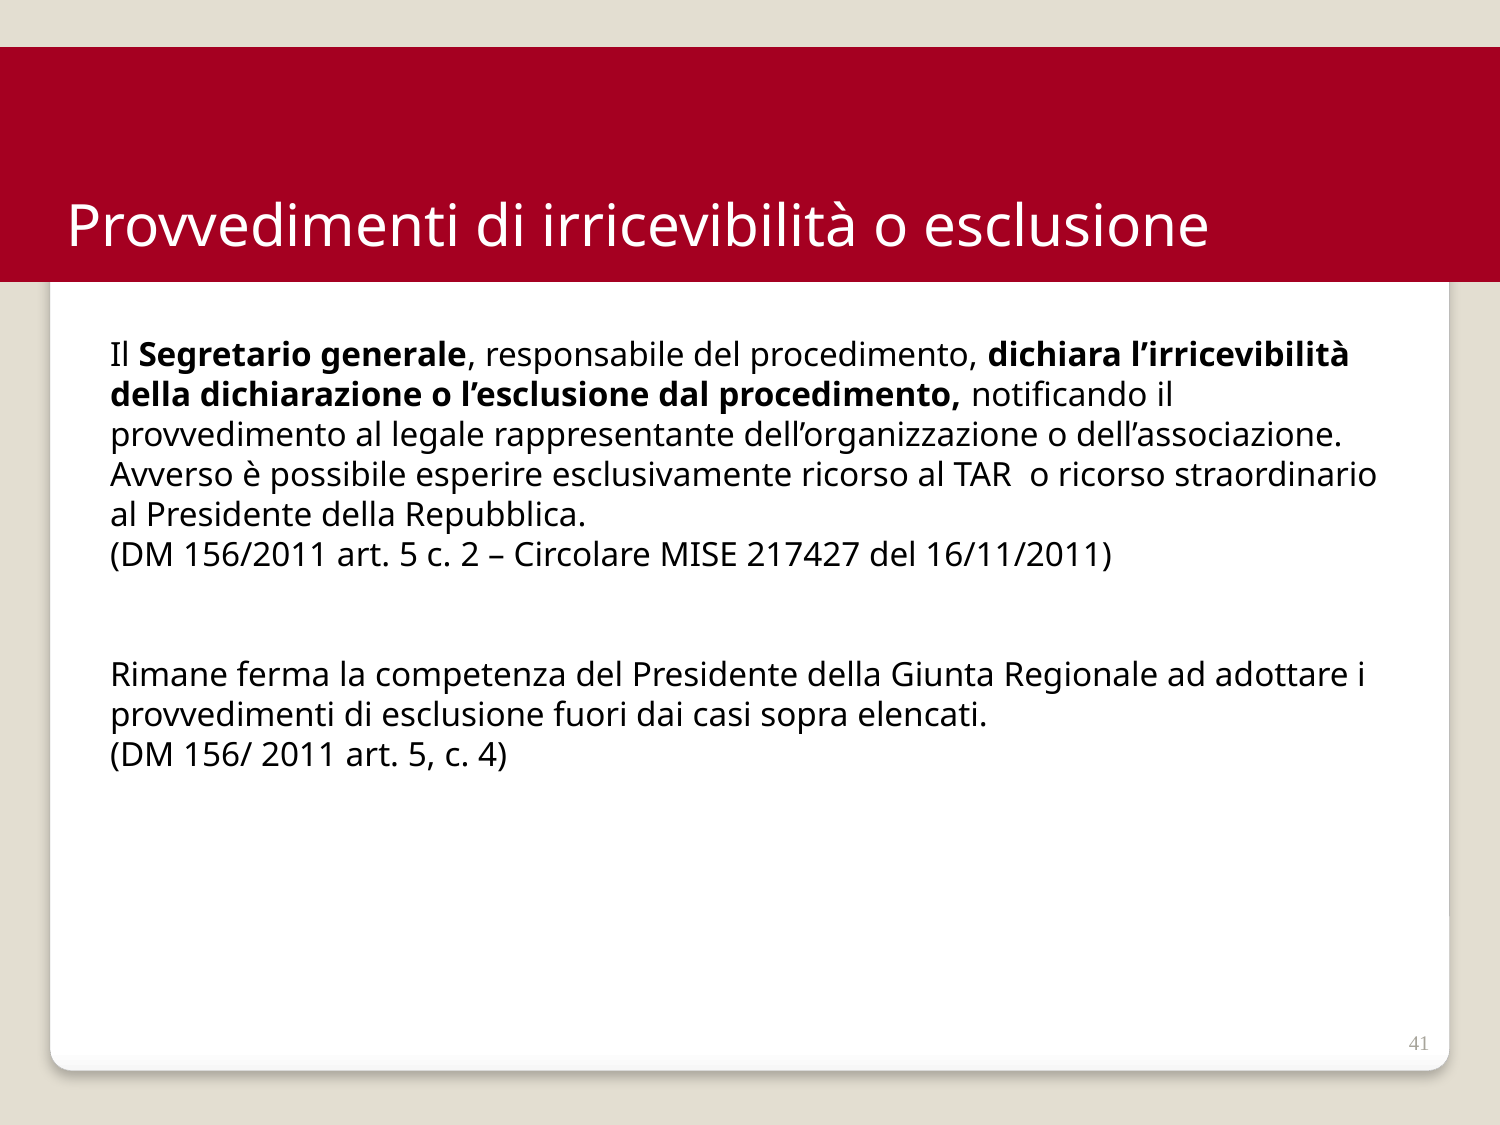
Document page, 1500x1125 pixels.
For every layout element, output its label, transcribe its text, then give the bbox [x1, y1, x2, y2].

text_box [0, 48, 1500, 281]
text_box Il Segretario generale, responsabile del procedimento, dichiara l’irricevibilità della dichiarazione o l’esclusione dal procedimento, notificando il provvedimento al legale rappresentante dell’organizzazione o dell’associazione. Avverso è possibile esperire esclusivamente ricorso al TAR o ricorso straordinario al Presidente della Repubblica. (DM 156/2011 art. 5 c. 2 – Circolare MISE 217427 del 16/11/2011) Rimane ferma la competenza del Presidente della Giunta Regionale ad adottare i provvedimenti di esclusione fuori dai casi sopra elencati. (DM 156/ 2011 art. 5, c. 4) [95, 326, 1407, 781]
slide_number 41 [1369, 1002, 1445, 1063]
text_box Provvedimenti di irricevibilità o esclusione [51, 180, 1447, 266]
